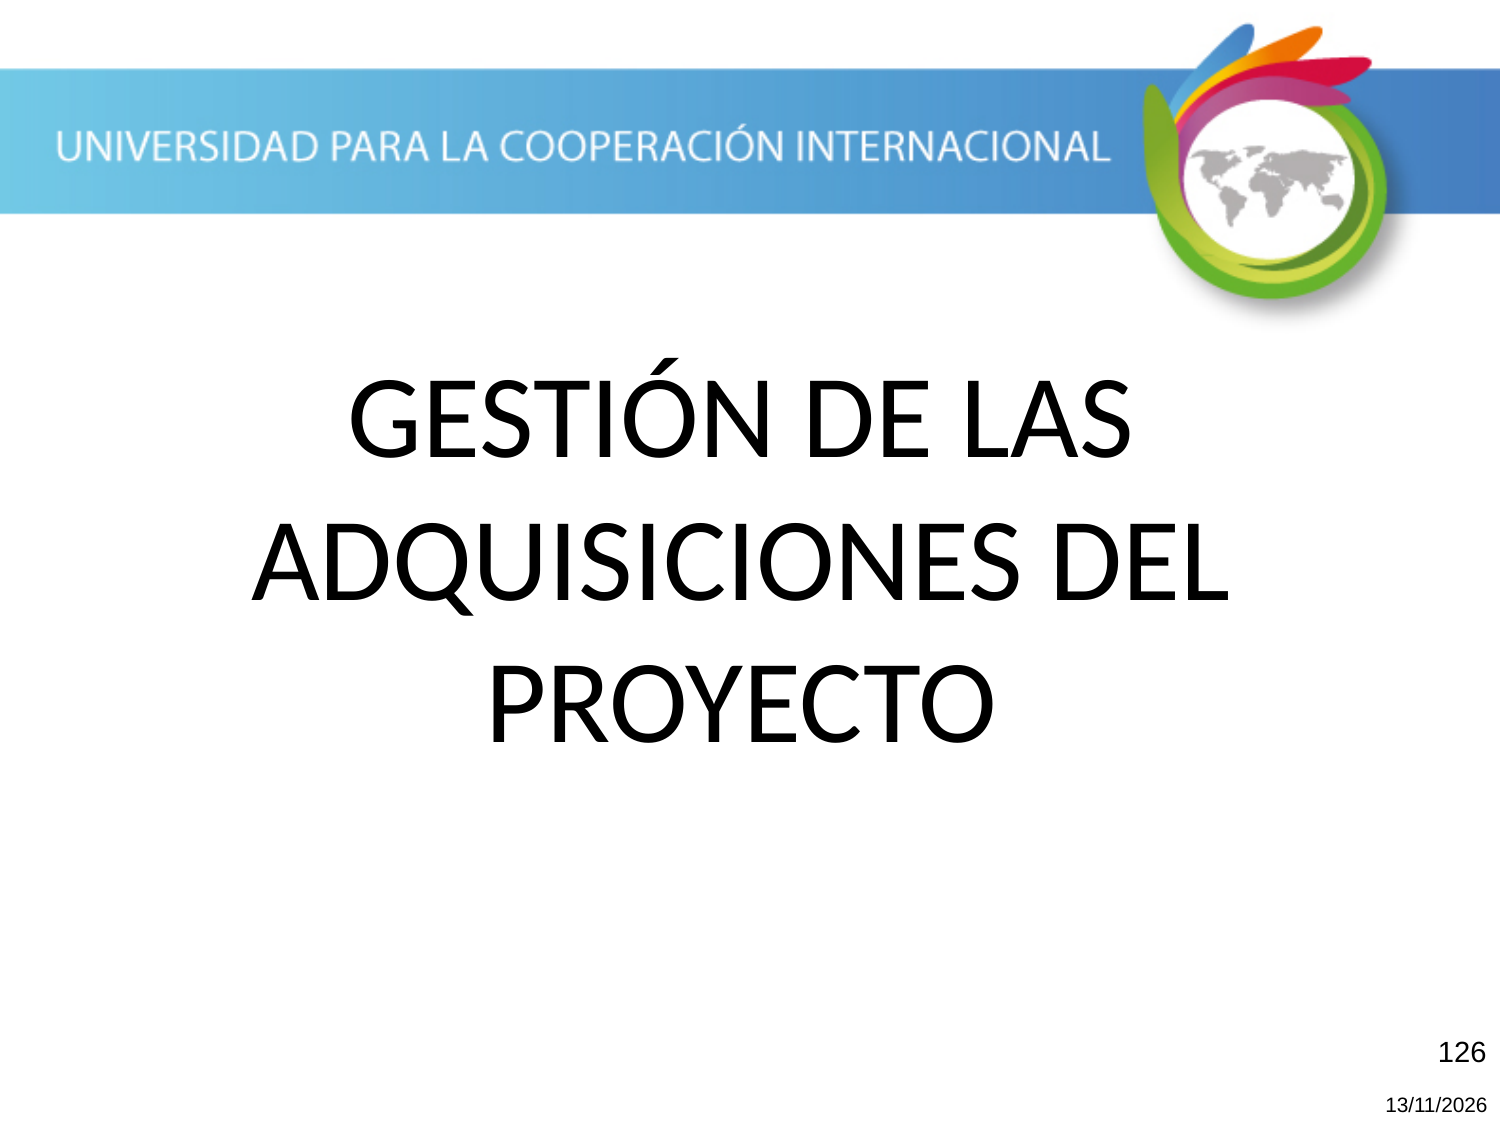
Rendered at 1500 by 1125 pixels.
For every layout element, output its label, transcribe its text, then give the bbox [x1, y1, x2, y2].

text_box 20/10/2013 [1252, 1084, 1500, 1125]
title GESTIÓN DE LAS ADQUISICIONES DEL PROYECTO [17, 408, 1465, 697]
picture [0, 0, 1500, 1125]
text_box 126 [1423, 1025, 1500, 1101]
